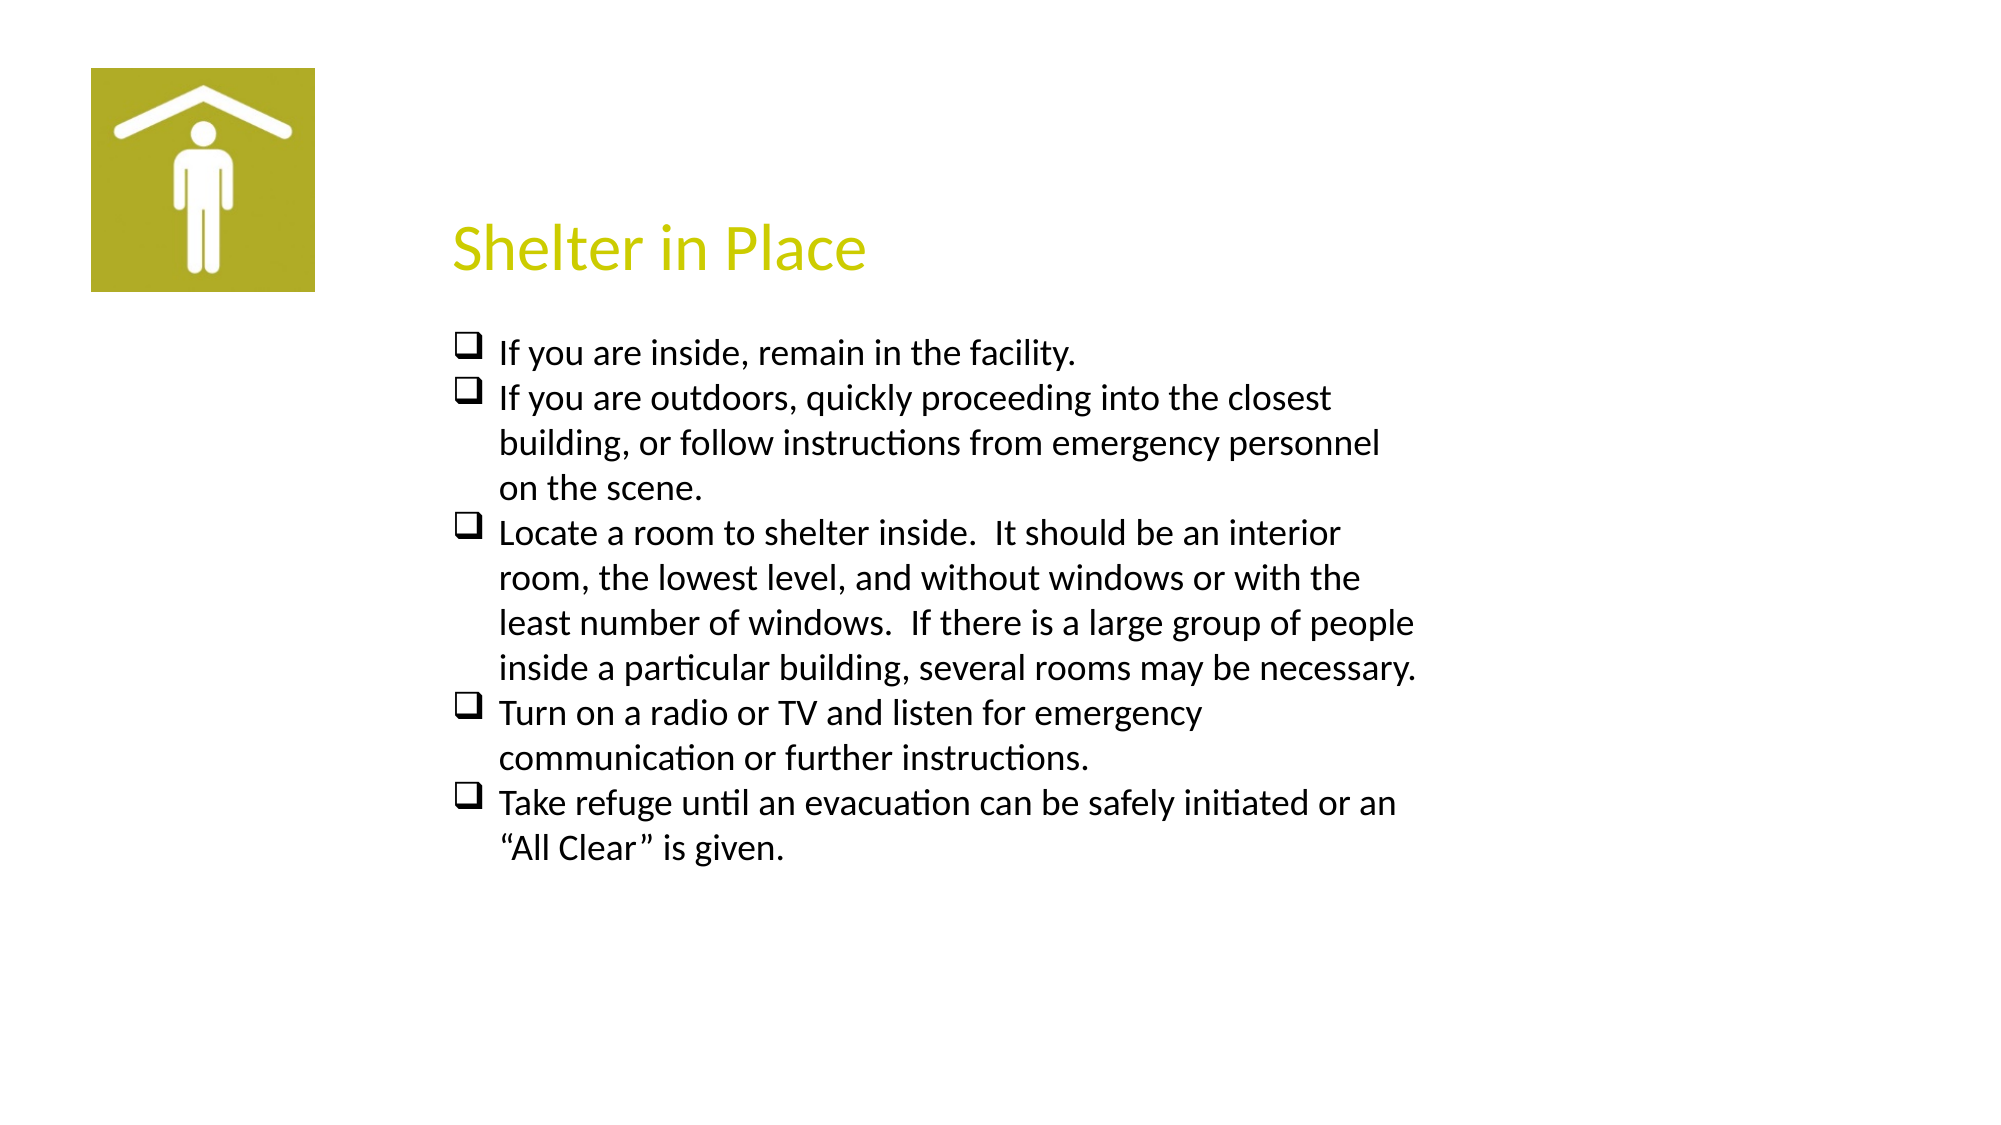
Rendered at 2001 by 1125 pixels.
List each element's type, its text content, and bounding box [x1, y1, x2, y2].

picture [91, 68, 315, 292]
text_box Shelter in Place If you are inside, remain in the facility. If you are outdoors, quickly proceeding into the closest building, or follow instructions from emergency personnel on the scene. Locate a room to shelter inside. It should be an interior room, the lowest level, and without windows or with the least number of windows. If there is a large group of people inside a particular building, several rooms may be necessary. Turn on a radio or TV and listen for emergency communication or further instructions. Take refuge until an evacuation can be safely initiated or an “All Clear” is given. [437, 196, 1438, 876]
